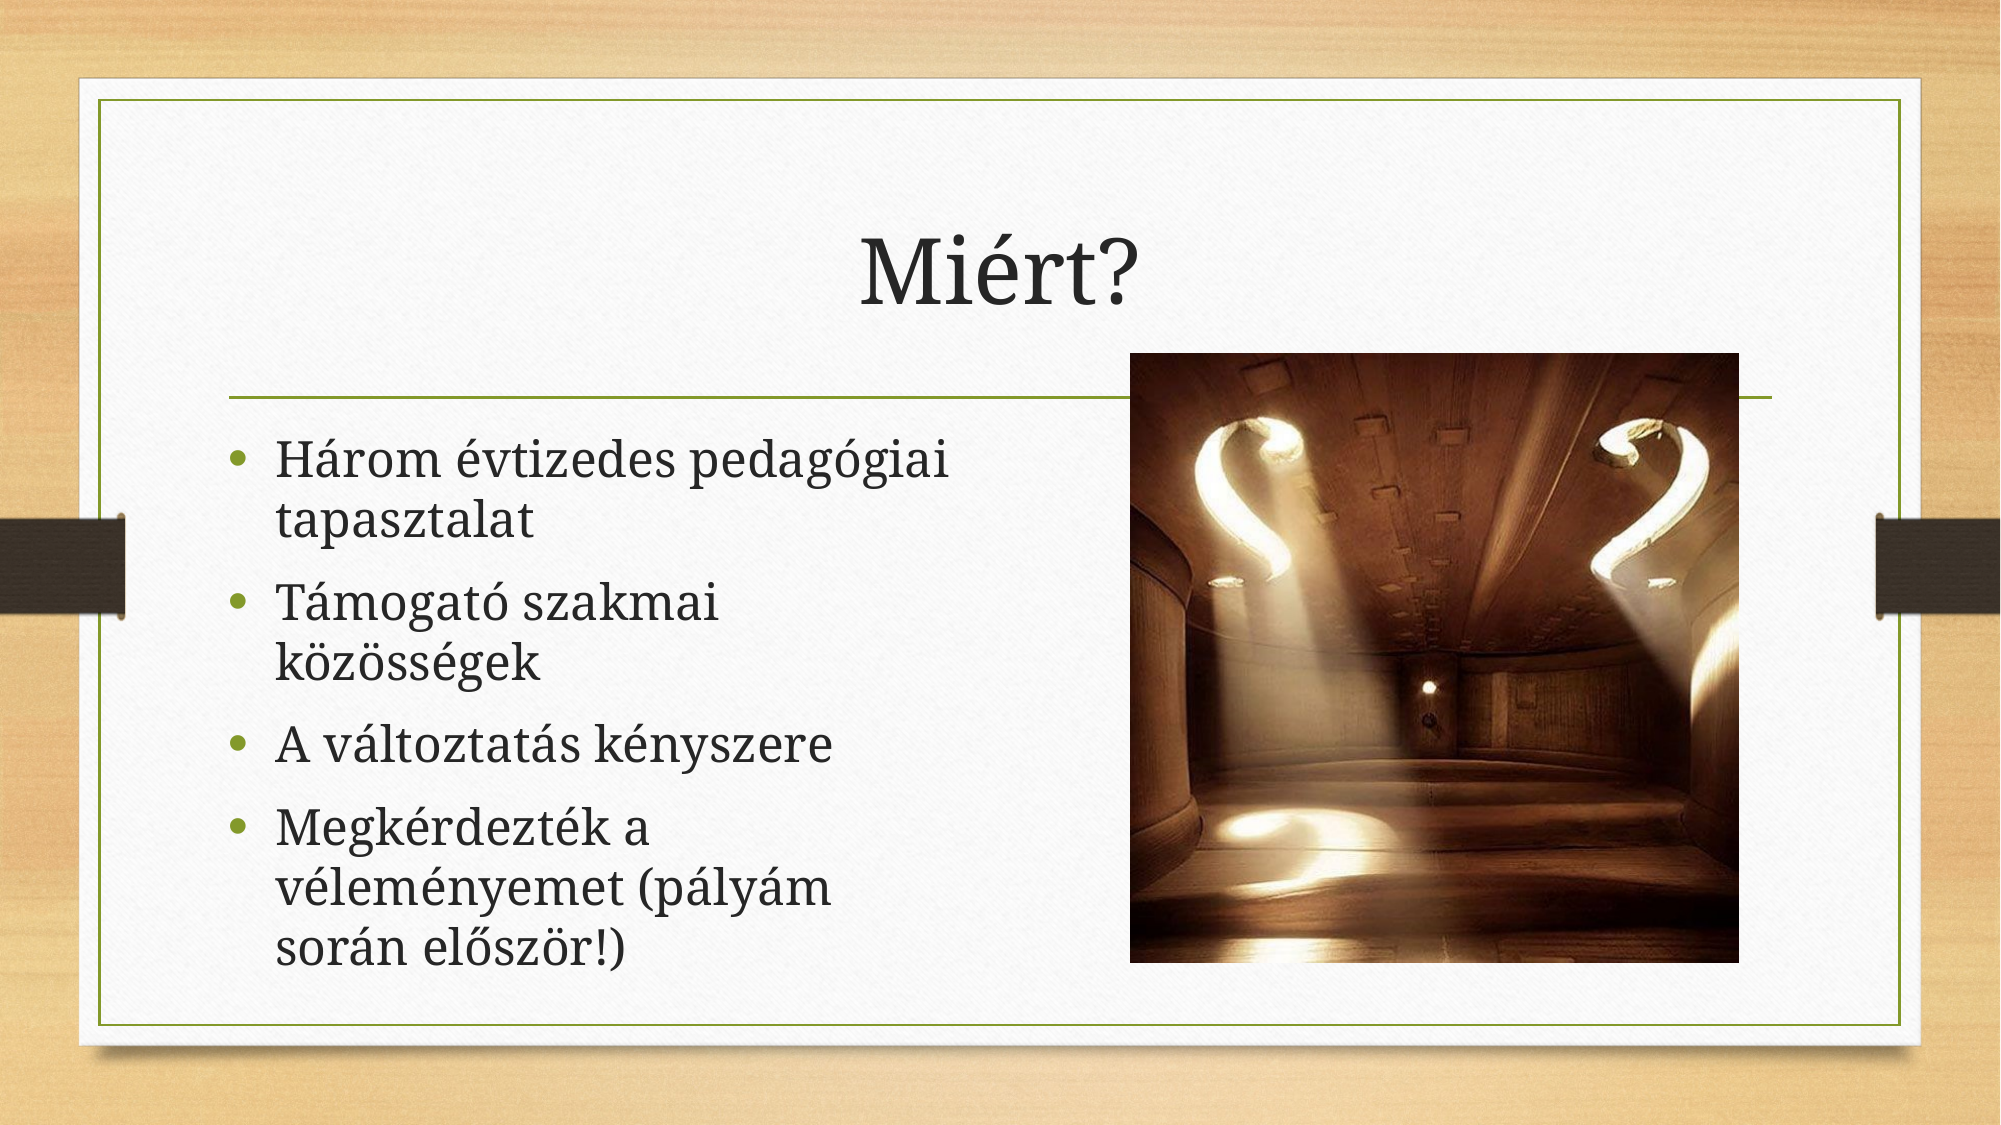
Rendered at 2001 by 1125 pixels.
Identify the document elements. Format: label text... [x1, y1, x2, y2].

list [1129, 353, 1739, 964]
list Három évtizedes pedagógiai tapasztalat Támogató szakmai közösségek A változtatás kényszere Megkérdezték a véleményemet (pályám során először!) [213, 420, 987, 963]
title Miért? [212, 161, 1788, 375]
picture [0, 0, 2001, 1125]
